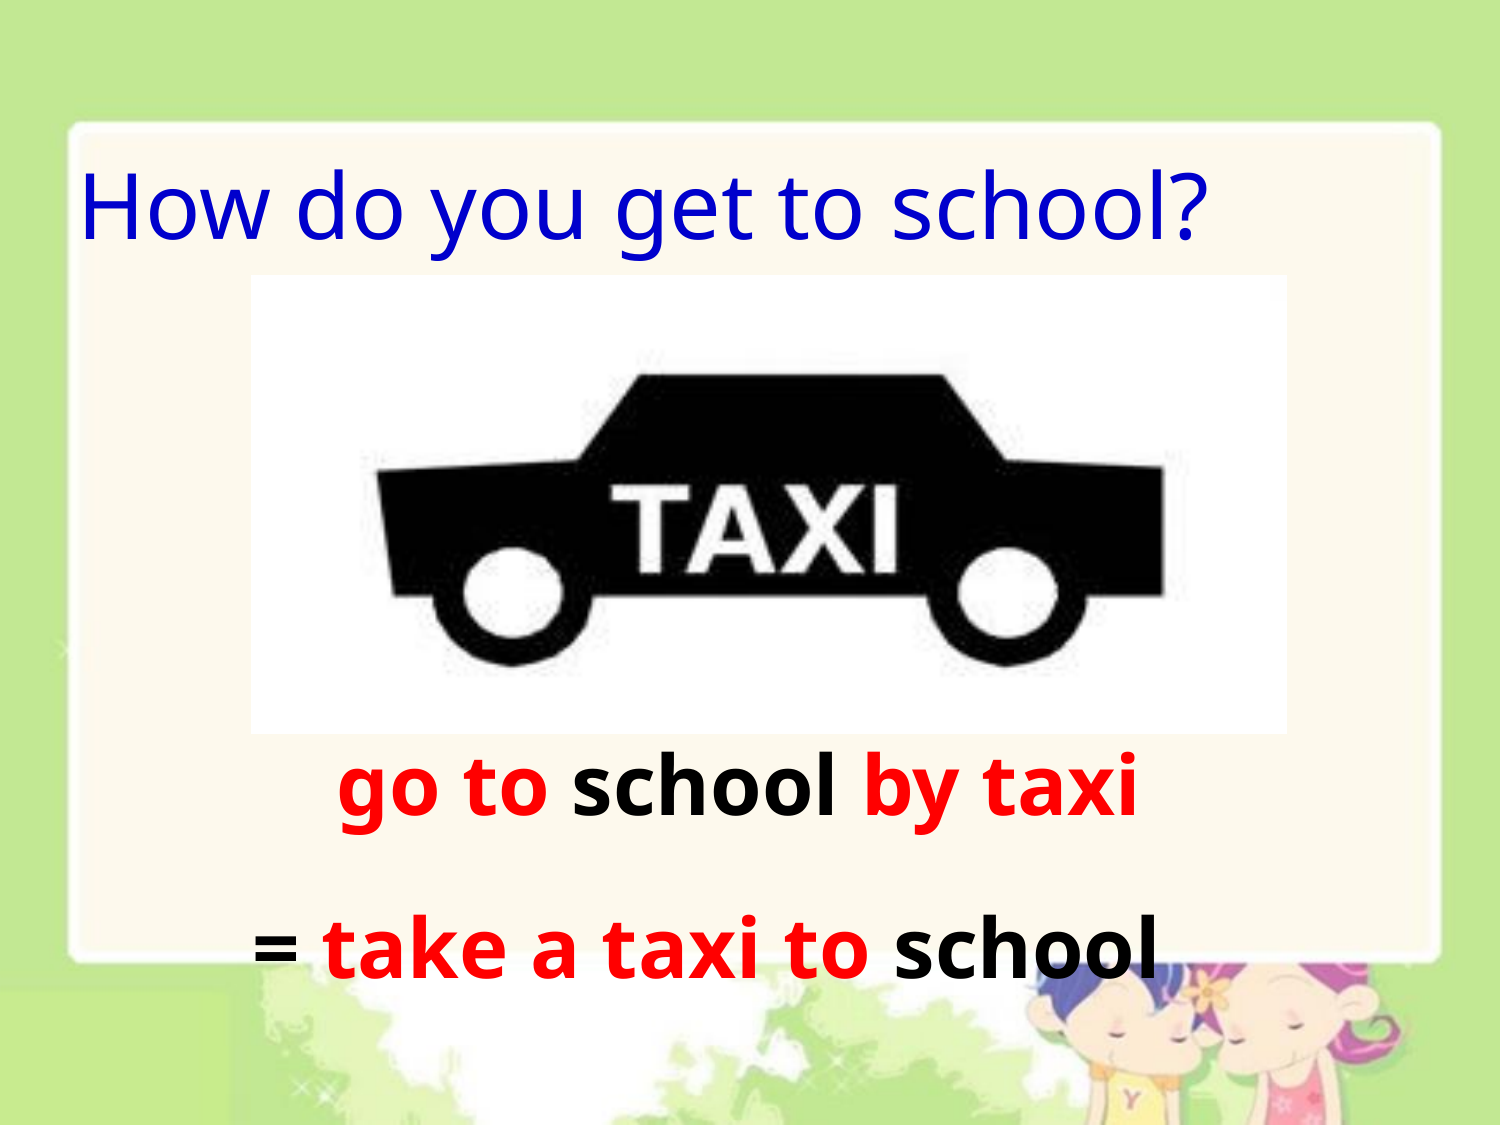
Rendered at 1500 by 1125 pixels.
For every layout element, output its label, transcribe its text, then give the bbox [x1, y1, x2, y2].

picture [0, 0, 1500, 1125]
title How do you get to school? [62, 125, 1413, 281]
text_box = take a taxi to school [237, 887, 1325, 1003]
text_box go to school by taxi [300, 741, 1238, 840]
